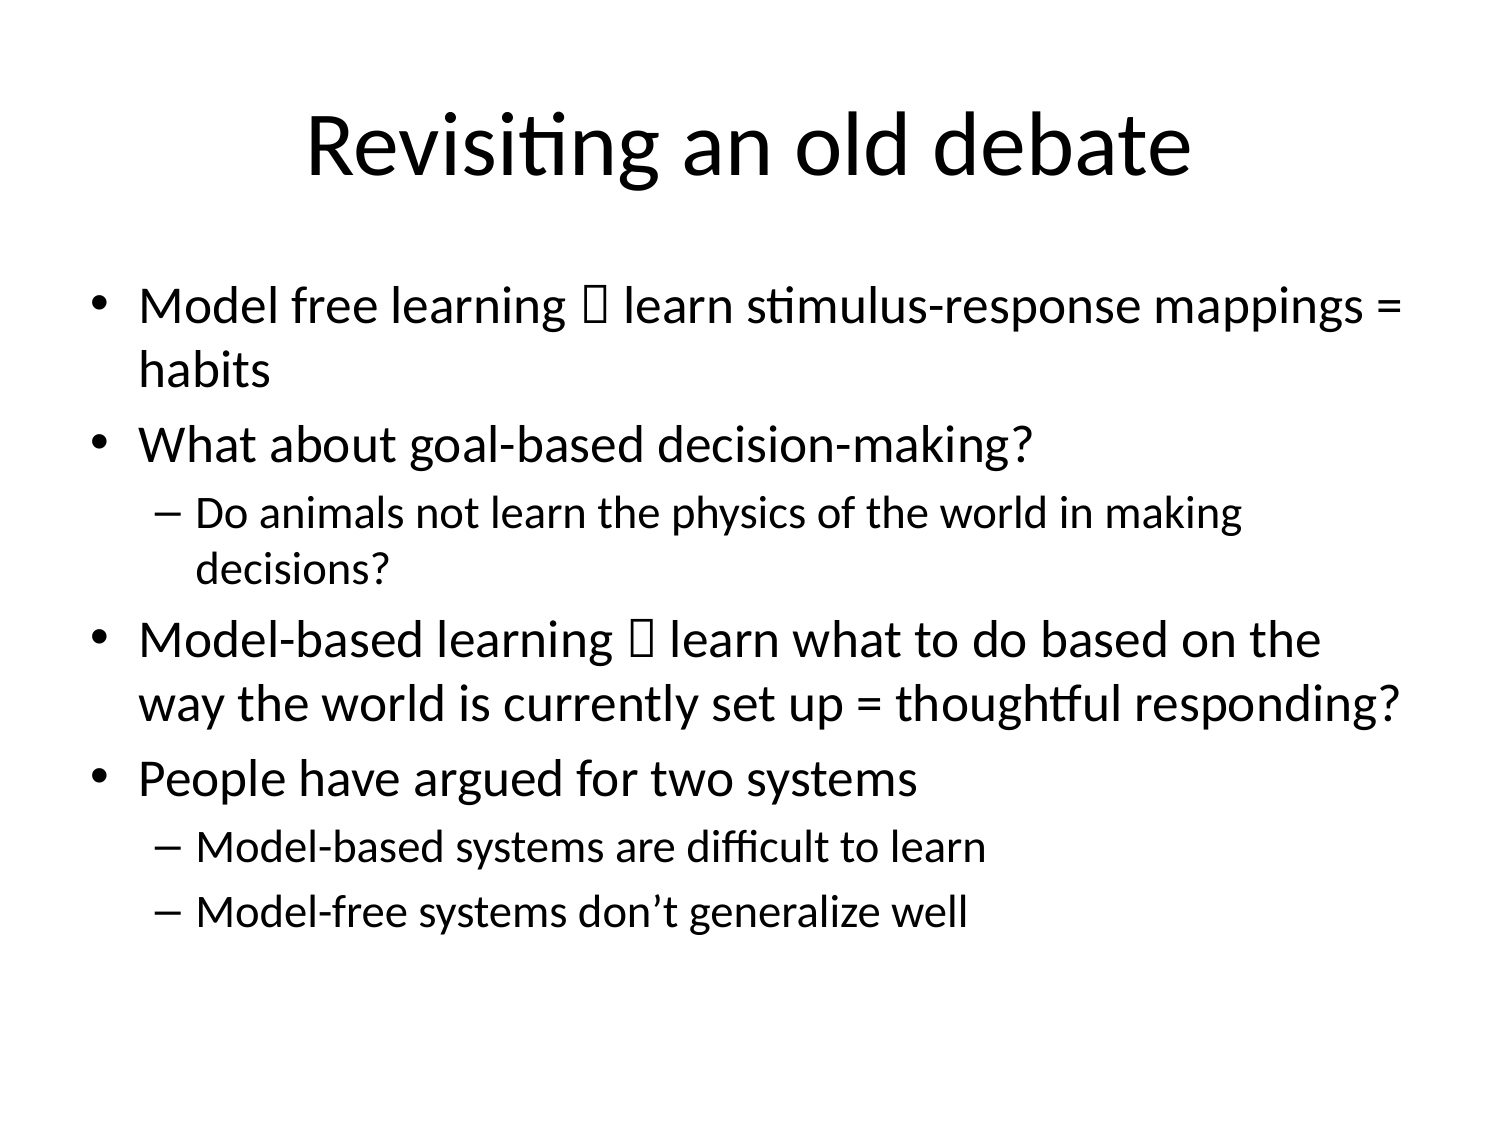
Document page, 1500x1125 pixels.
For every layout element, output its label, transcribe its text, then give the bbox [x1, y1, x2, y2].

list Model free learning  learn stimulus-response mappings = habits What about goal-based decision-making? Do animals not learn the physics of the world in making decisions? Model-based learning  learn what to do based on the way the world is currently set up = thoughtful responding? People have argued for two systems Model-based systems are difficult to learn Model-free systems don’t generalize well [75, 262, 1425, 1005]
title Revisiting an old debate [75, 45, 1425, 233]
